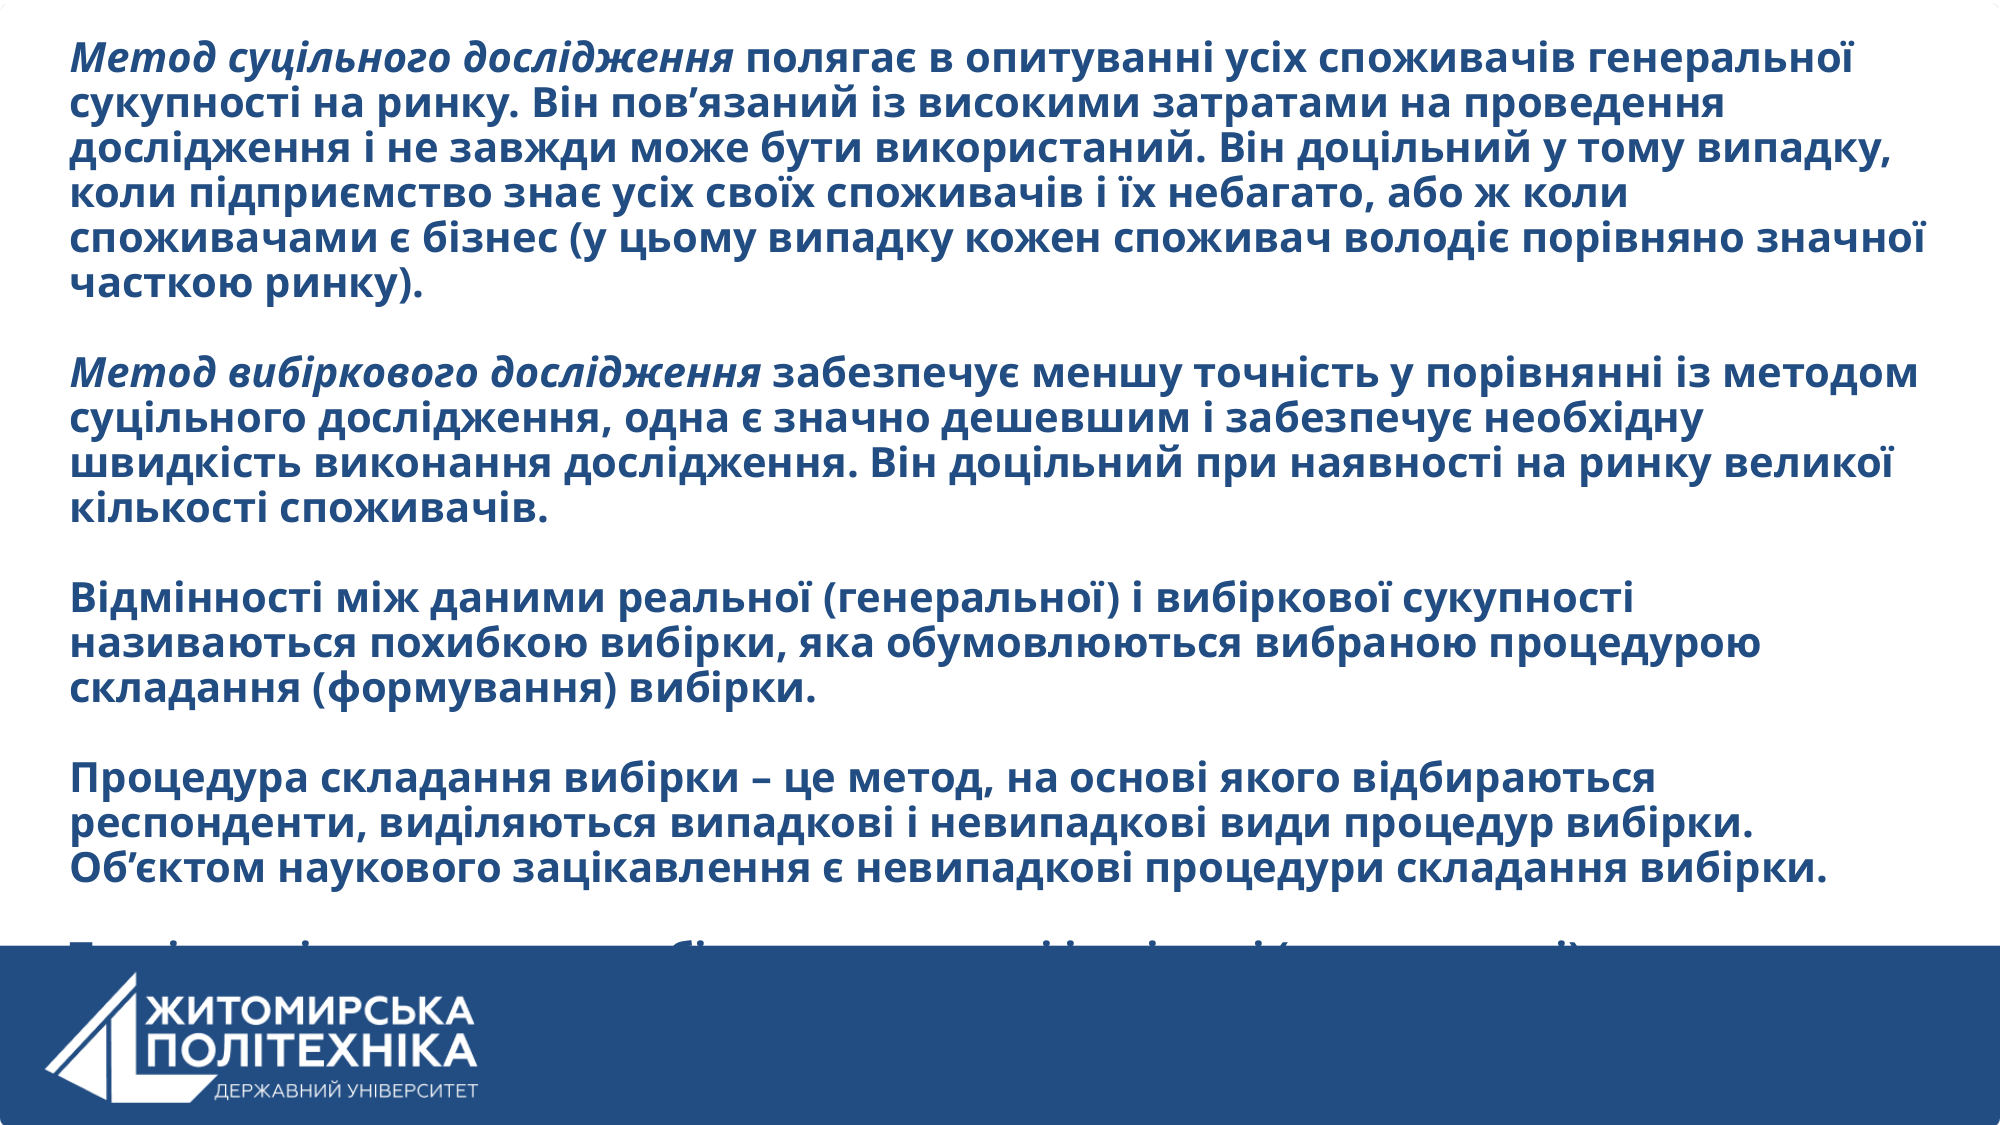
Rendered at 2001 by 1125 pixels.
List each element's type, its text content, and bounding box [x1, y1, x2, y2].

picture [0, 3, 2000, 1125]
list Метод суцільного дослідження полягає в опитуванні усіх споживачів генеральної сукупності на ринку. Він пов’язаний із високими затратами на проведення дослідження і не завжди може бути використаний. Він доцільний у тому випадку, коли підприємство знає усіх своїх споживачів і їх небагато, або ж коли споживачами є бізнес (у цьому випадку кожен споживач володіє порівняно значної часткою ринку). Метод вибіркового дослідження забезпечує меншу точність у порівнянні із методом суцільного дослідження, одна є значно дешевшим і забезпечує необхідну швидкість виконання дослідження. Він доцільний при наявності на ринку великої кількості споживачів. Відмінності між даними реальної (генеральної) і вибіркової сукупності називаються похибкою вибірки, яка обумовлюються вибраною процедурою складання (формування) вибірки. Процедура складання вибірки – це метод, на основі якого відбираються респонденти, виділяються випадкові і невипадкові види процедур вибірки. Об’єктом наукового зацікавлення є невипадкові процедури складання вибірки. Теорія виділяє два види вибірок – випадкові і зміщені (невипадкові). [54, 29, 1945, 947]
